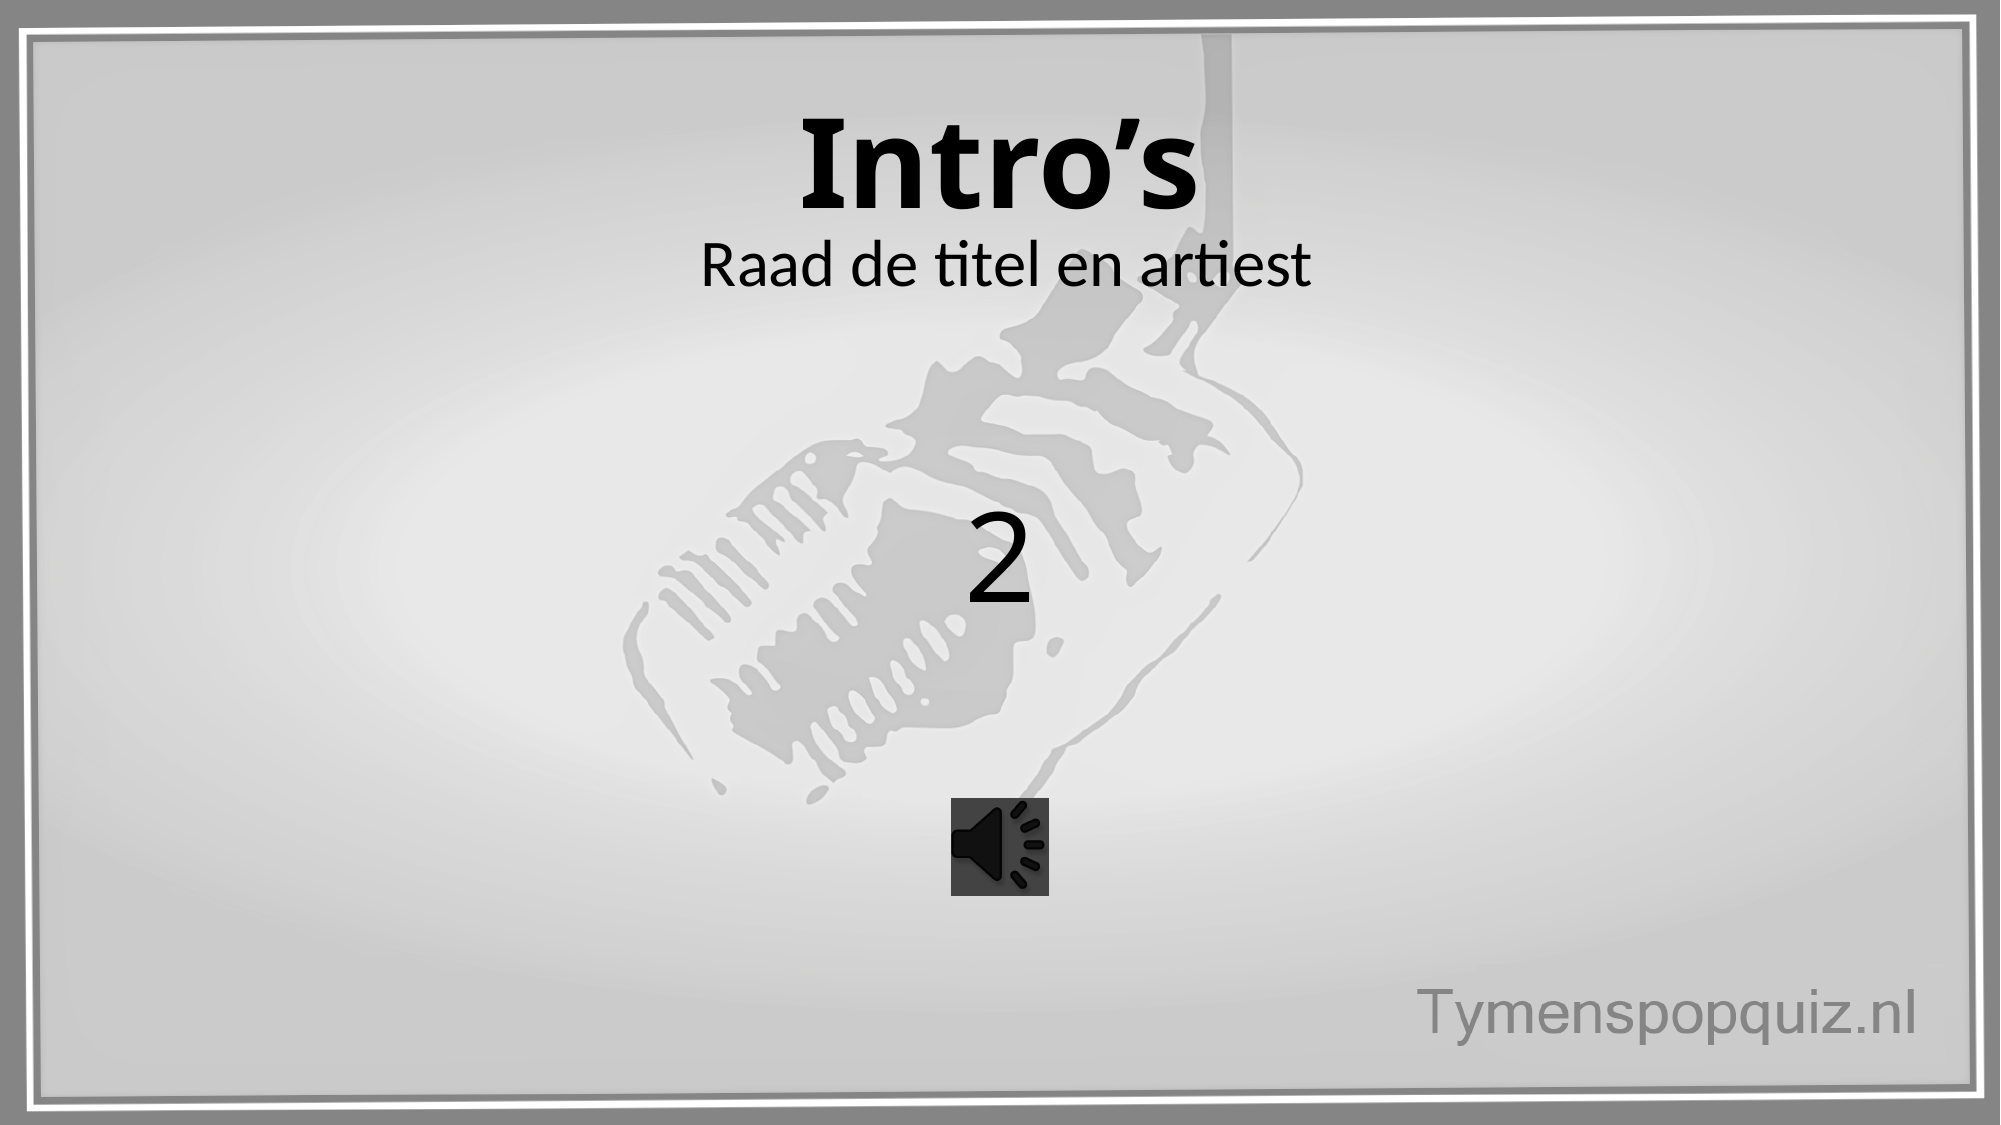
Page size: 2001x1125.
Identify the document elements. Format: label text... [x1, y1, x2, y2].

picture [950, 797, 1051, 898]
title Intro’s [137, 59, 1863, 278]
text_box 2 [893, 453, 1107, 671]
text_box Raad de titel en artiest [686, 212, 1329, 308]
